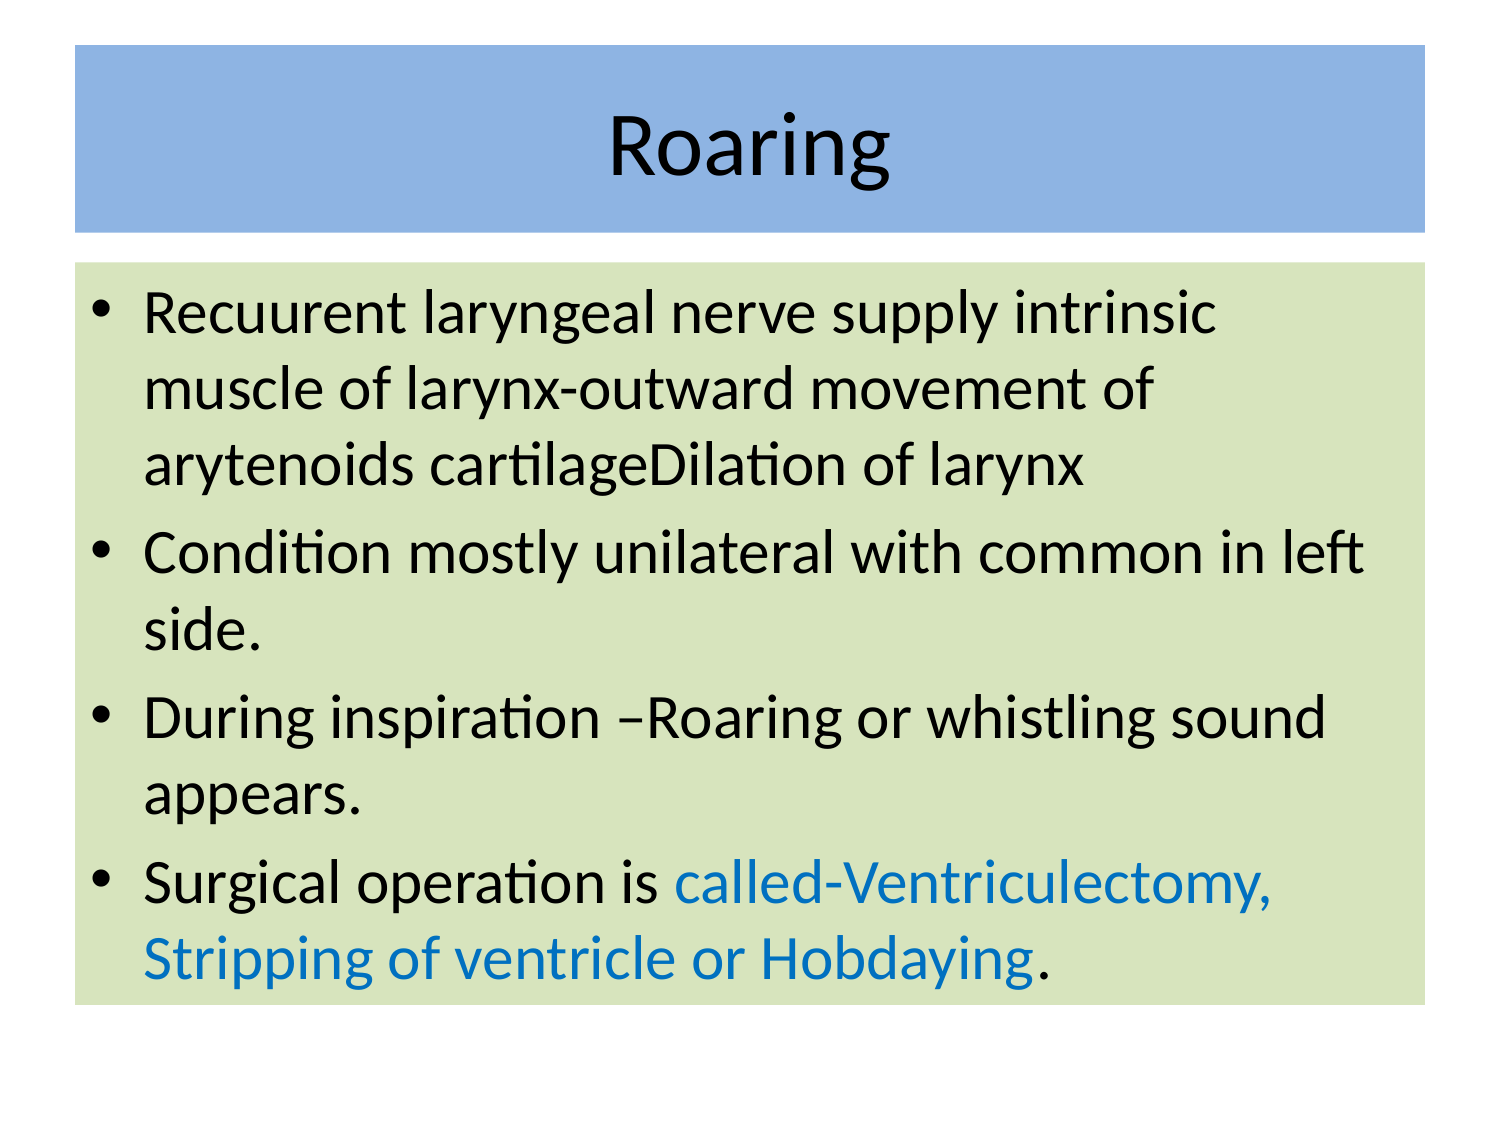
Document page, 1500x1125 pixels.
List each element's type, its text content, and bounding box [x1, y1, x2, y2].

list Recuurent laryngeal nerve supply intrinsic muscle of larynx-outward movement of arytenoids cartilageDilation of larynx Condition mostly unilateral with common in left side. During inspiration –Roaring or whistling sound appears. Surgical operation is called-Ventriculectomy, Stripping of ventricle or Hobdaying. [75, 262, 1425, 1005]
title Roaring [75, 45, 1425, 233]
